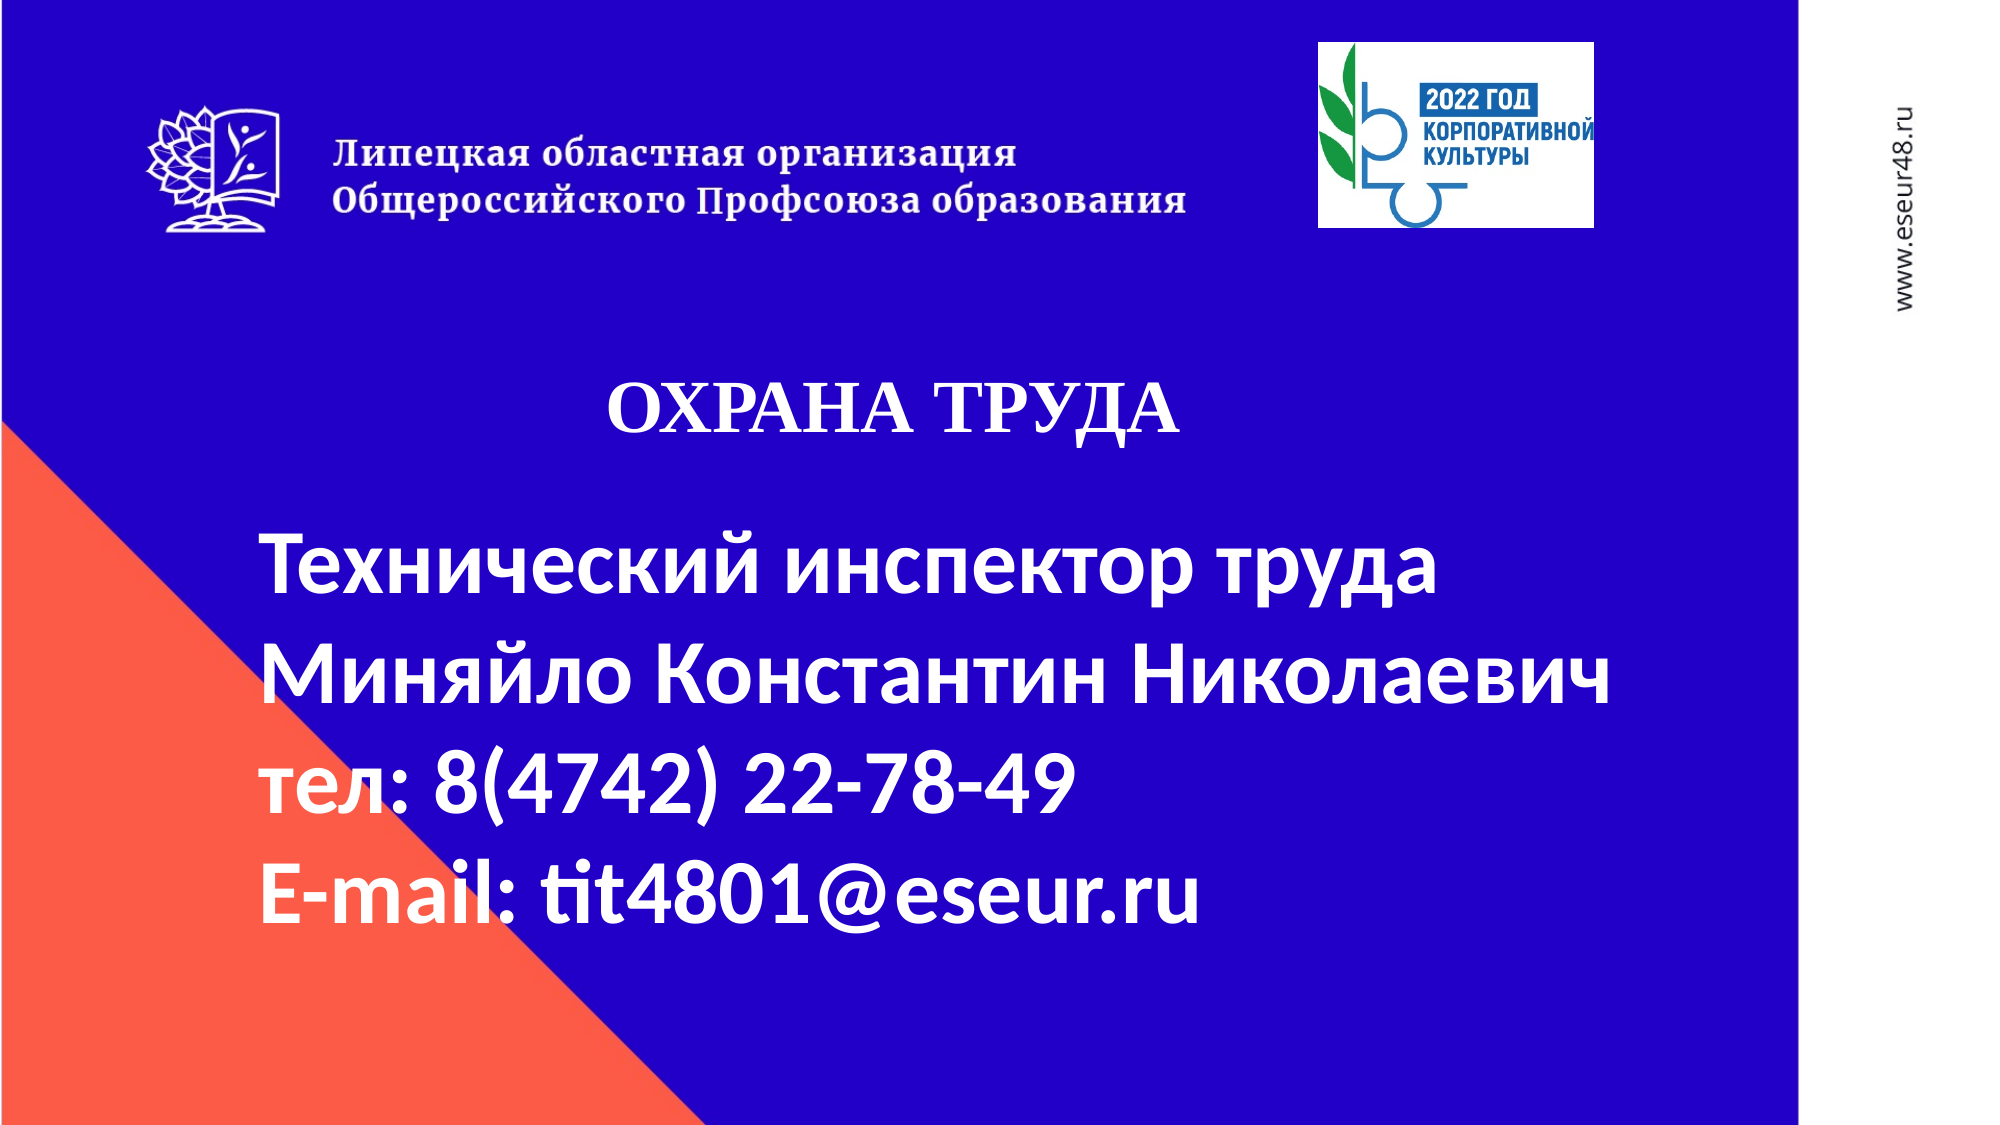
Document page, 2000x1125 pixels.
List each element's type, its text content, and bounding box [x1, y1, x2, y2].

title Технический инспектор труда Миняйло Константин Николаевич тел: 8(4742) 22-78-49 E-mail: tit4801@eseur.ru [243, 468, 1718, 976]
text_box ОХРАНА ТРУДА [113, 350, 1674, 456]
picture [0, 0, 2000, 1125]
